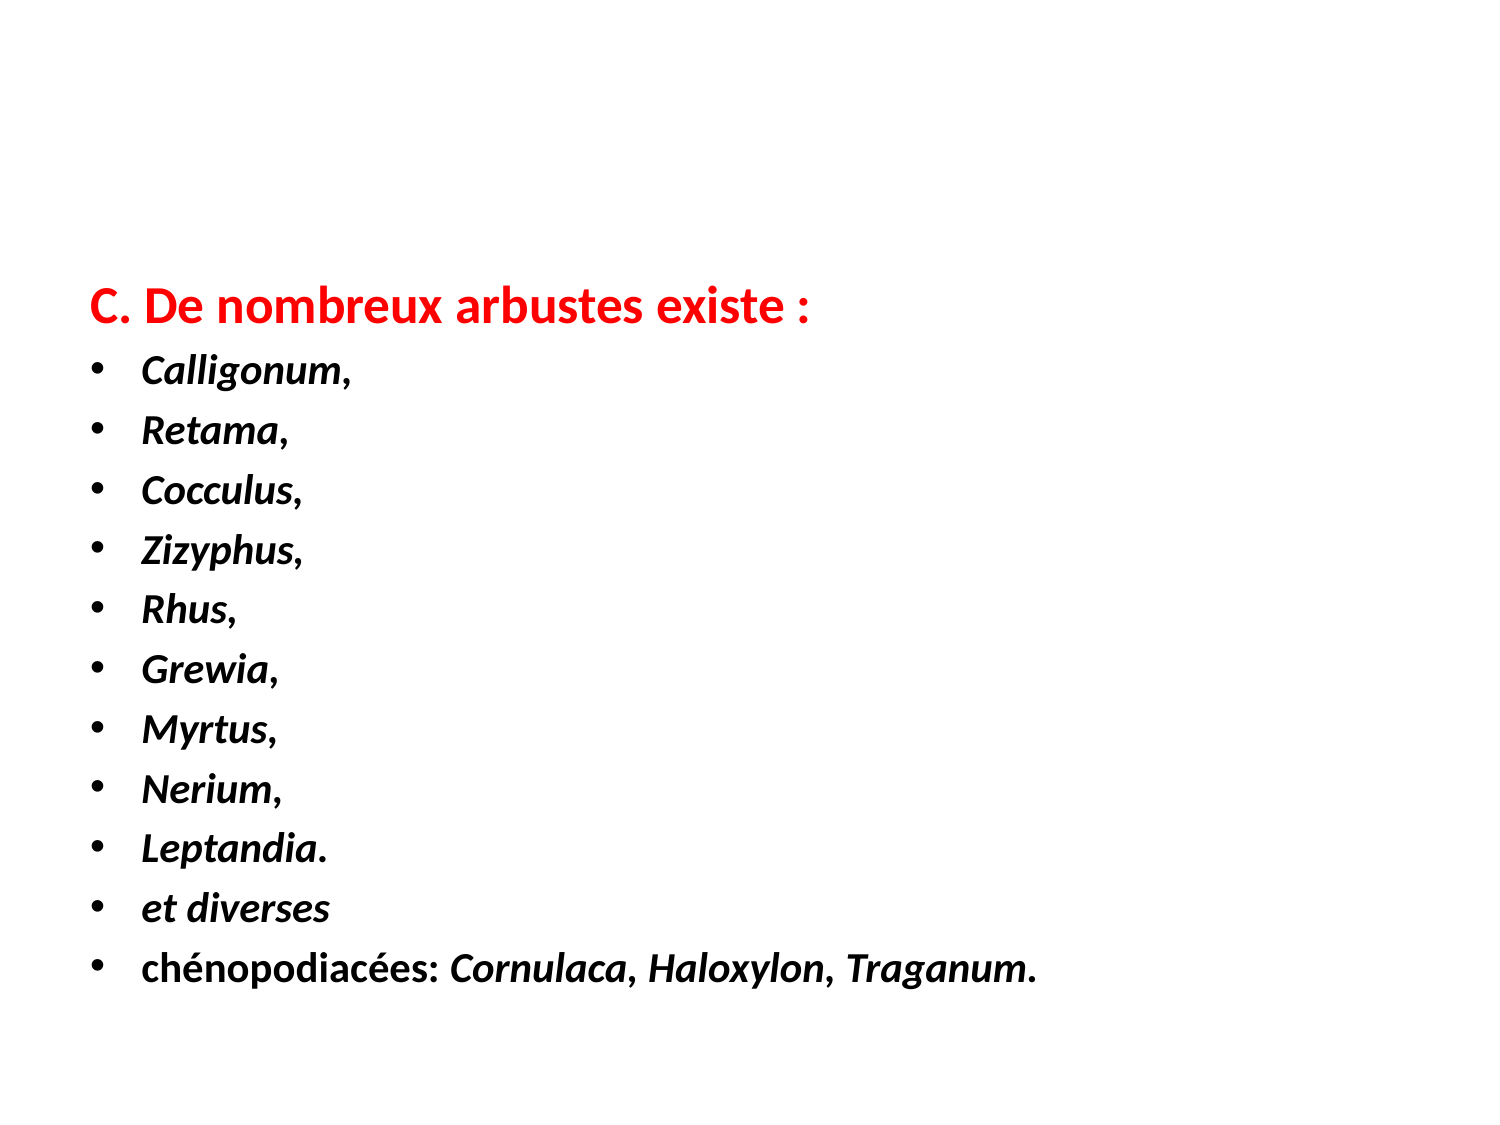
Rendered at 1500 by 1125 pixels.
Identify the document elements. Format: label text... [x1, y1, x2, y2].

list C. De nombreux arbustes existe : Calligonum, Retama, Cocculus, Zizyphus, Rhus, Grewia, Myrtus, Nerium, Leptandia. et diverses chénopodiacées: Cornulaca, Haloxylon, Traganum. [75, 262, 1425, 1005]
